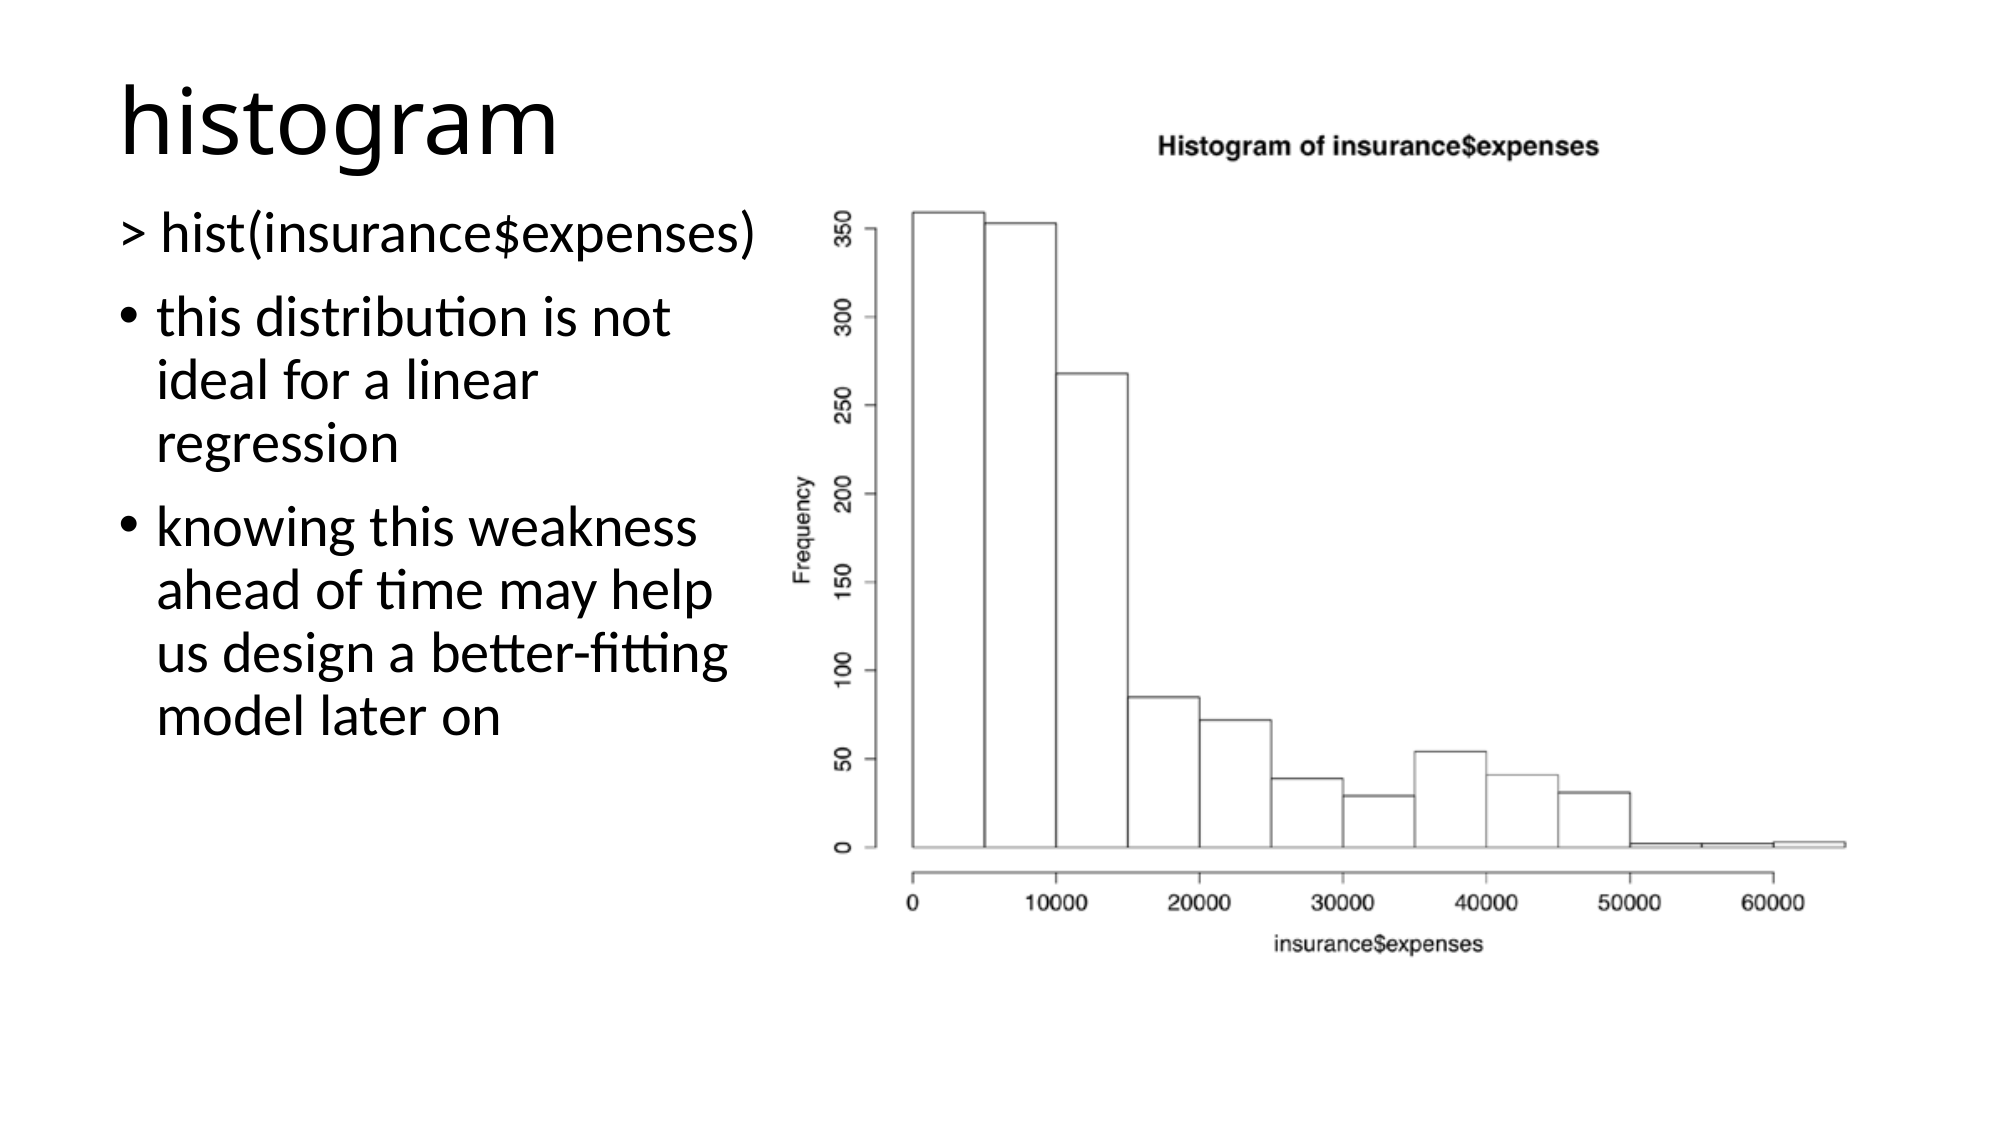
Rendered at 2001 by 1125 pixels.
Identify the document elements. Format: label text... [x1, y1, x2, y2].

list > hist(insurance$expenses) this distribution is not ideal for a linear regression knowing this weakness ahead of time may help us design a better-fitting model later on [103, 194, 791, 909]
picture [791, 124, 1923, 961]
title histogram [103, 57, 1829, 193]
